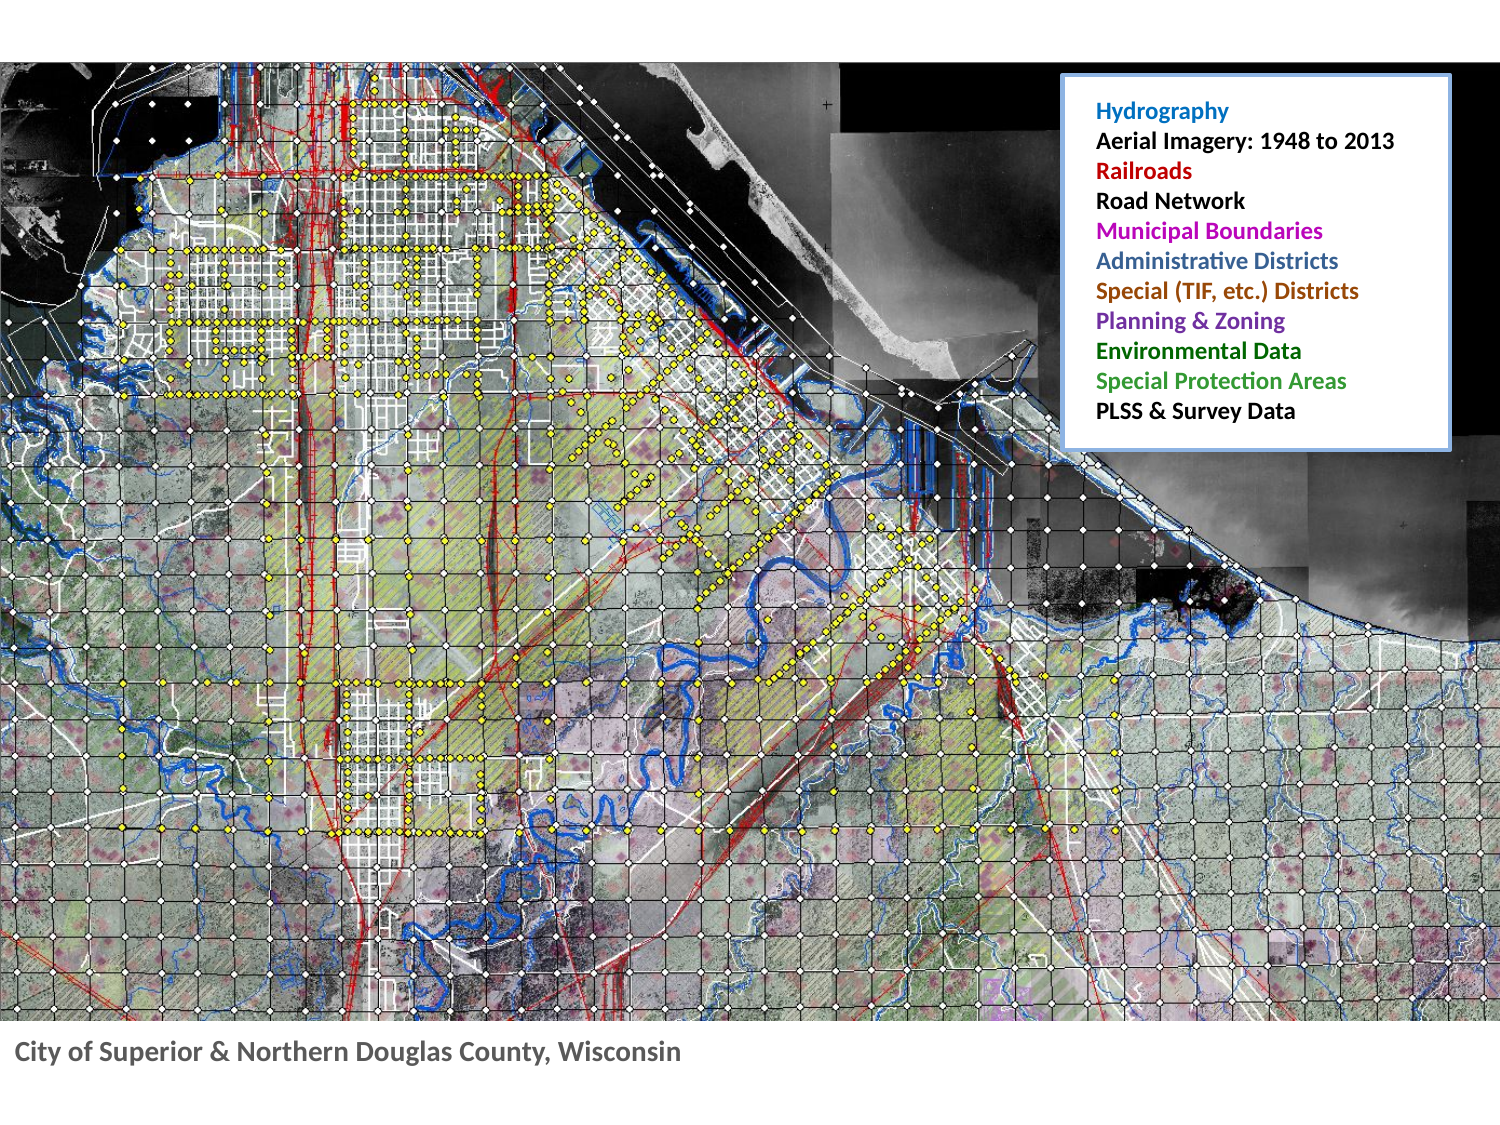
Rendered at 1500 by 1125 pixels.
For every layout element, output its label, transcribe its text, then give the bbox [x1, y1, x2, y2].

text_box City of Superior & Northern Douglas County, Wisconsin [0, 1029, 700, 1075]
picture [0, 62, 1500, 1021]
